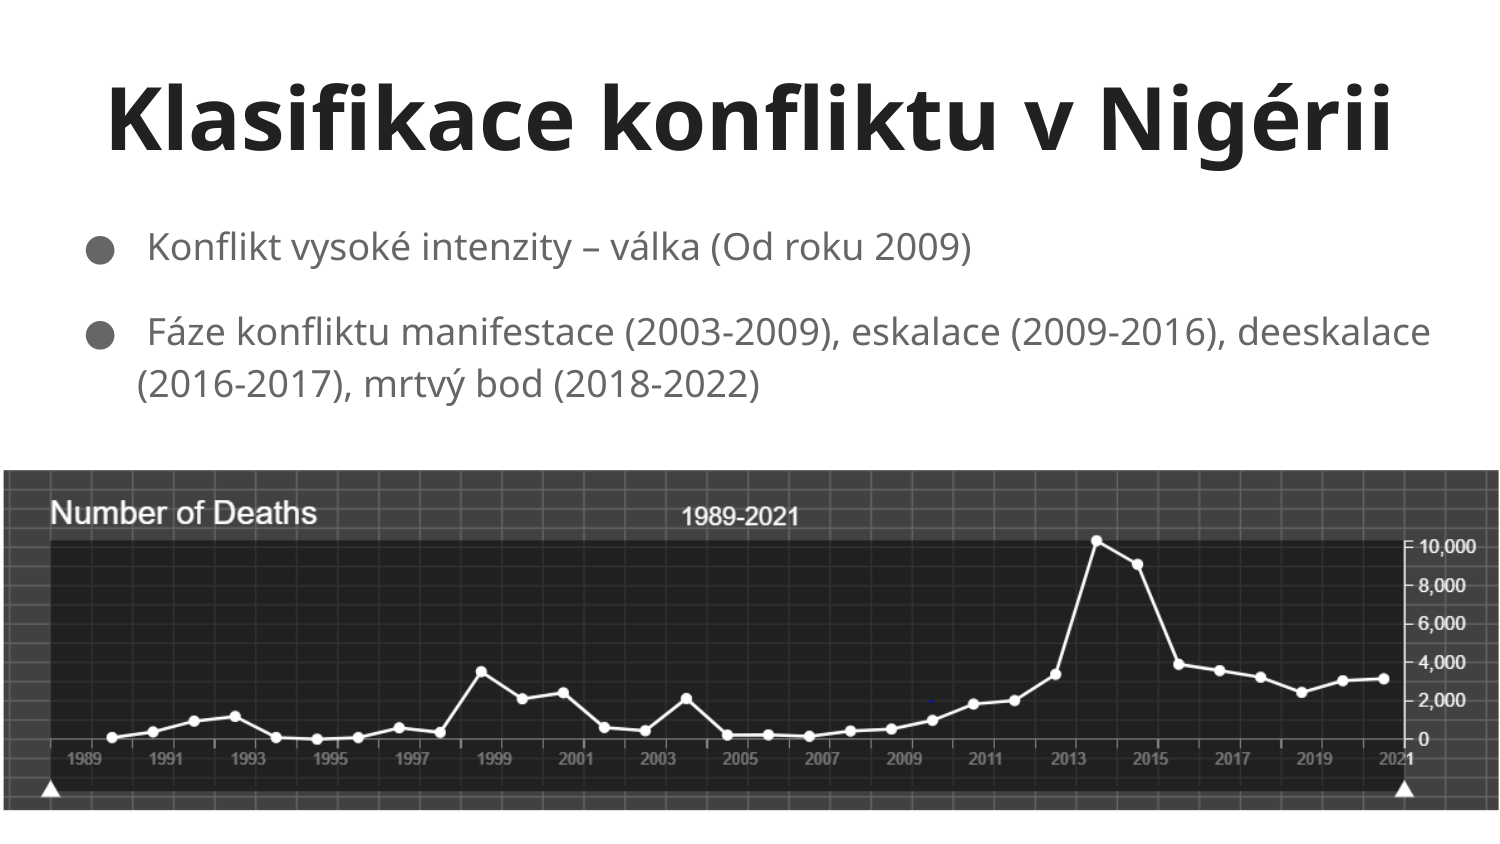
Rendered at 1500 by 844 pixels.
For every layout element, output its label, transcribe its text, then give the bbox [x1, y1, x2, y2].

title Klasifikace konfliktu v Nigérii [51, 48, 1449, 180]
picture [0, 470, 1500, 814]
list Konflikt vysoké intenzity – válka (Od roku 2009) Fáze konfliktu manifestace (2003-2009), eskalace (2009-2016), deeskalace (2016-2017), mrtvý bod (2018-2022) [51, 201, 1449, 469]
